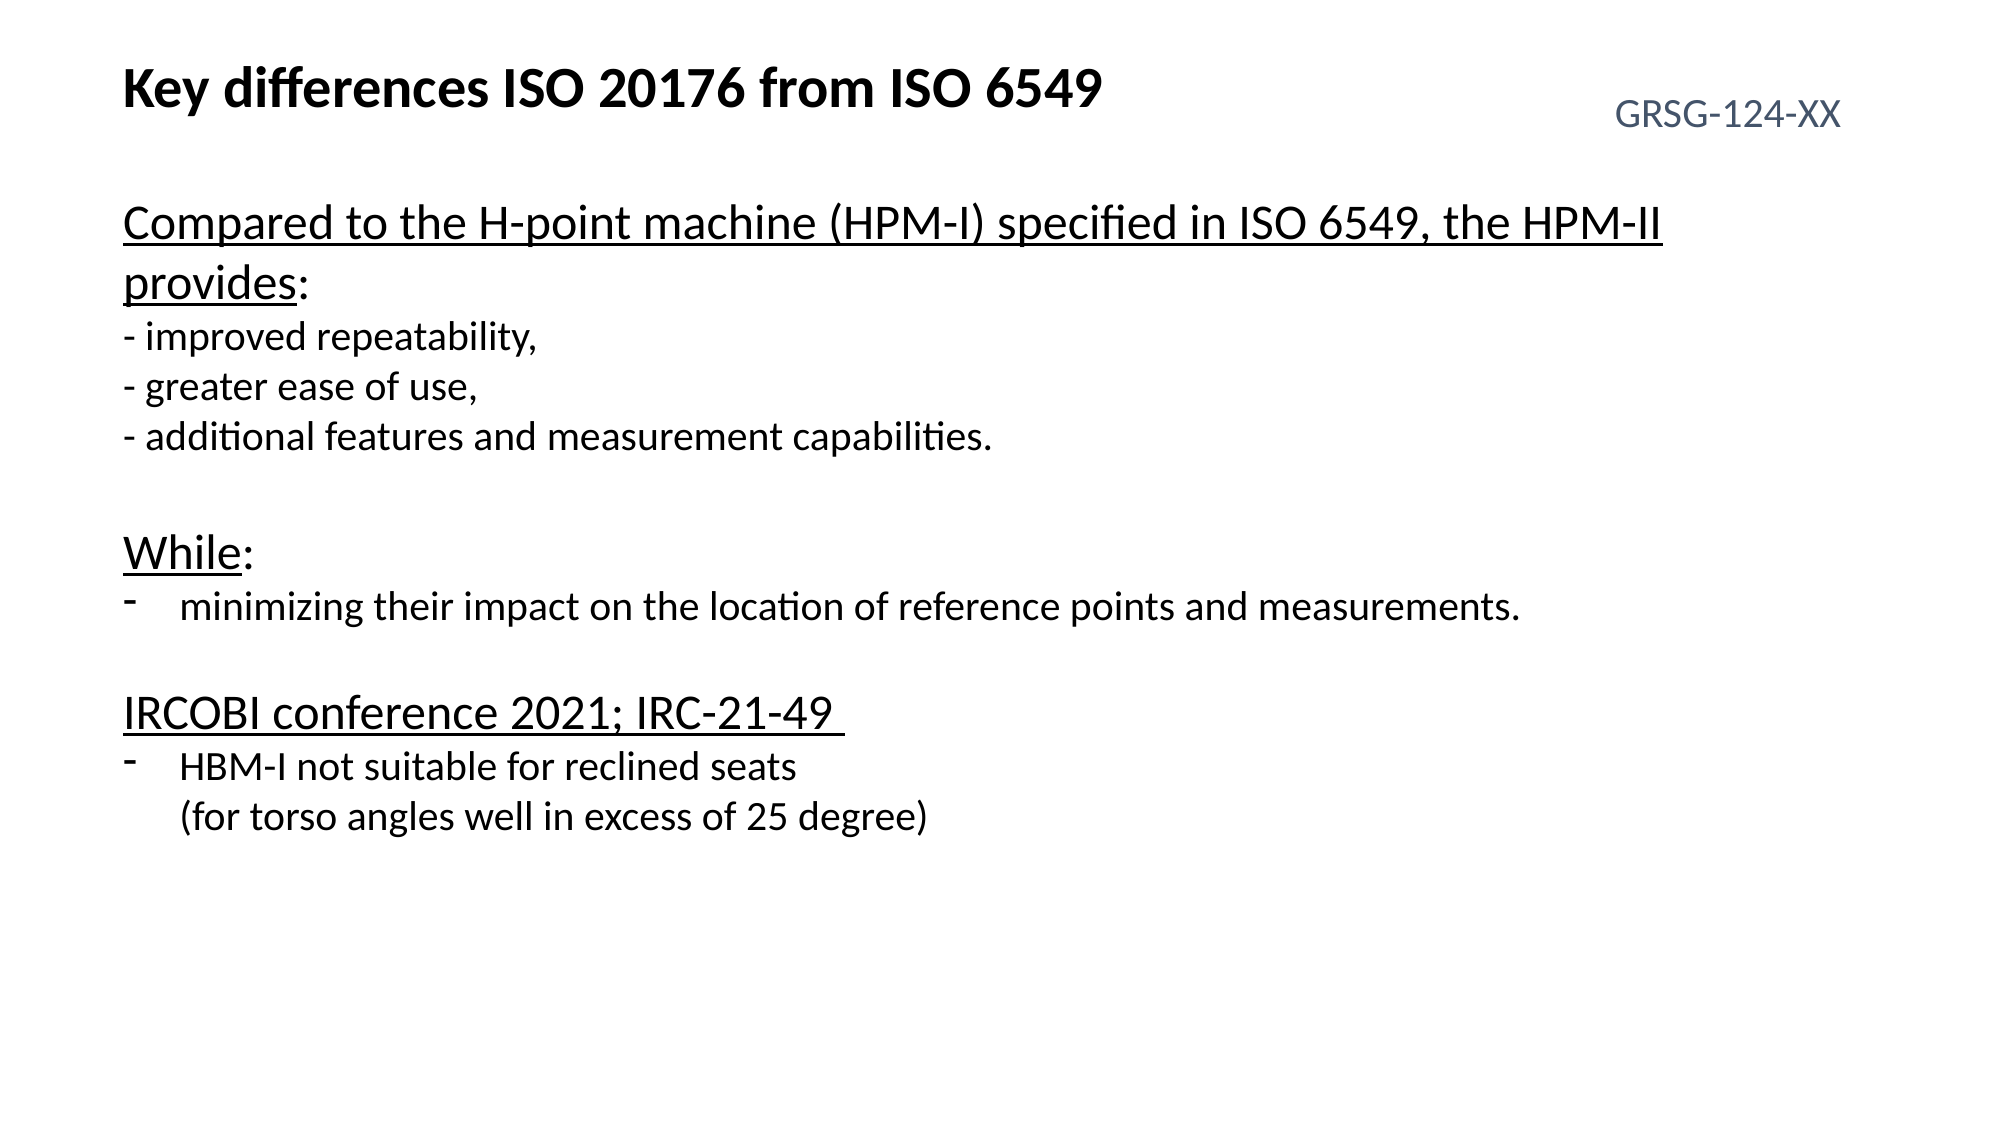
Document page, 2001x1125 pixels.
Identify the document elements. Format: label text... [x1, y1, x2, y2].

text_box GRSG-124-XX [1556, 78, 1856, 163]
text_box Key differences ISO 20176 from ISO 6549 Compared to the H-point machine (HPM-I) specified in ISO 6549, the HPM-II provides: - improved repeatability, - greater ease of use, - additional features and measurement capabilities. While: minimizing their impact on the location of reference points and measurements. IRCOBI conference 2021; IRC-21-49 HBM-I not suitable for reclined seats (for torso angles well in excess of 25 degree) [108, 41, 1875, 1067]
